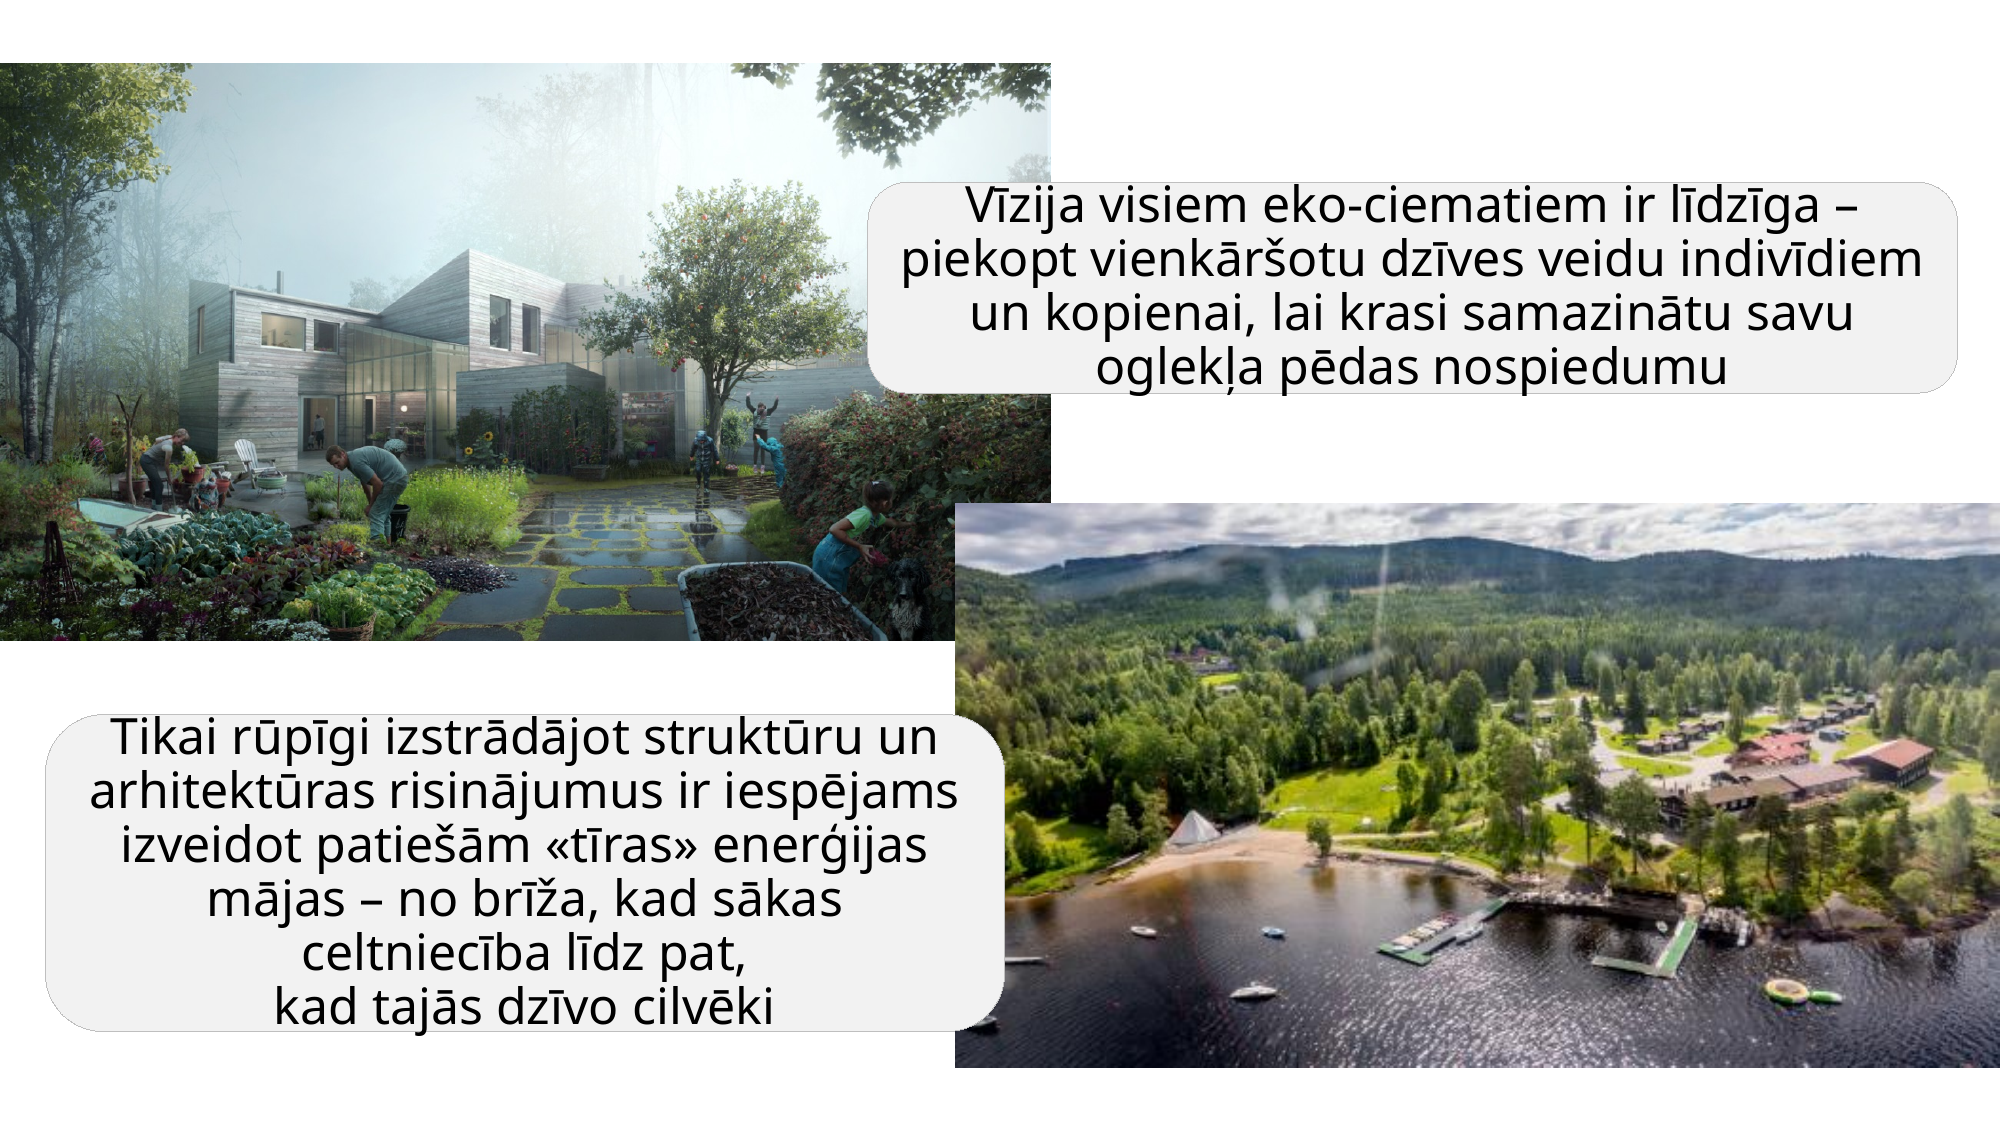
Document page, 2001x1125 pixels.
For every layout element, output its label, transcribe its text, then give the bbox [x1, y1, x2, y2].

text_box Tikai rūpīgi izstrādājot struktūru un arhitektūras risinājumus ir iespējams izveidot patiešām «tīras» enerģijas mājas – no brīža, kad sākas celtniecība līdz pat, kad tajās dzīvo cilvēki [45, 714, 955, 1032]
text_box Vīzija visiem eko-ciematiem ir līdzīga – piekopt vienkāršotu dzīves veidu indivīdiem un kopienai, lai krasi samazinātu savu oglekļa pēdas nospiedumu [1051, 182, 1958, 394]
picture [0, 63, 2000, 1069]
